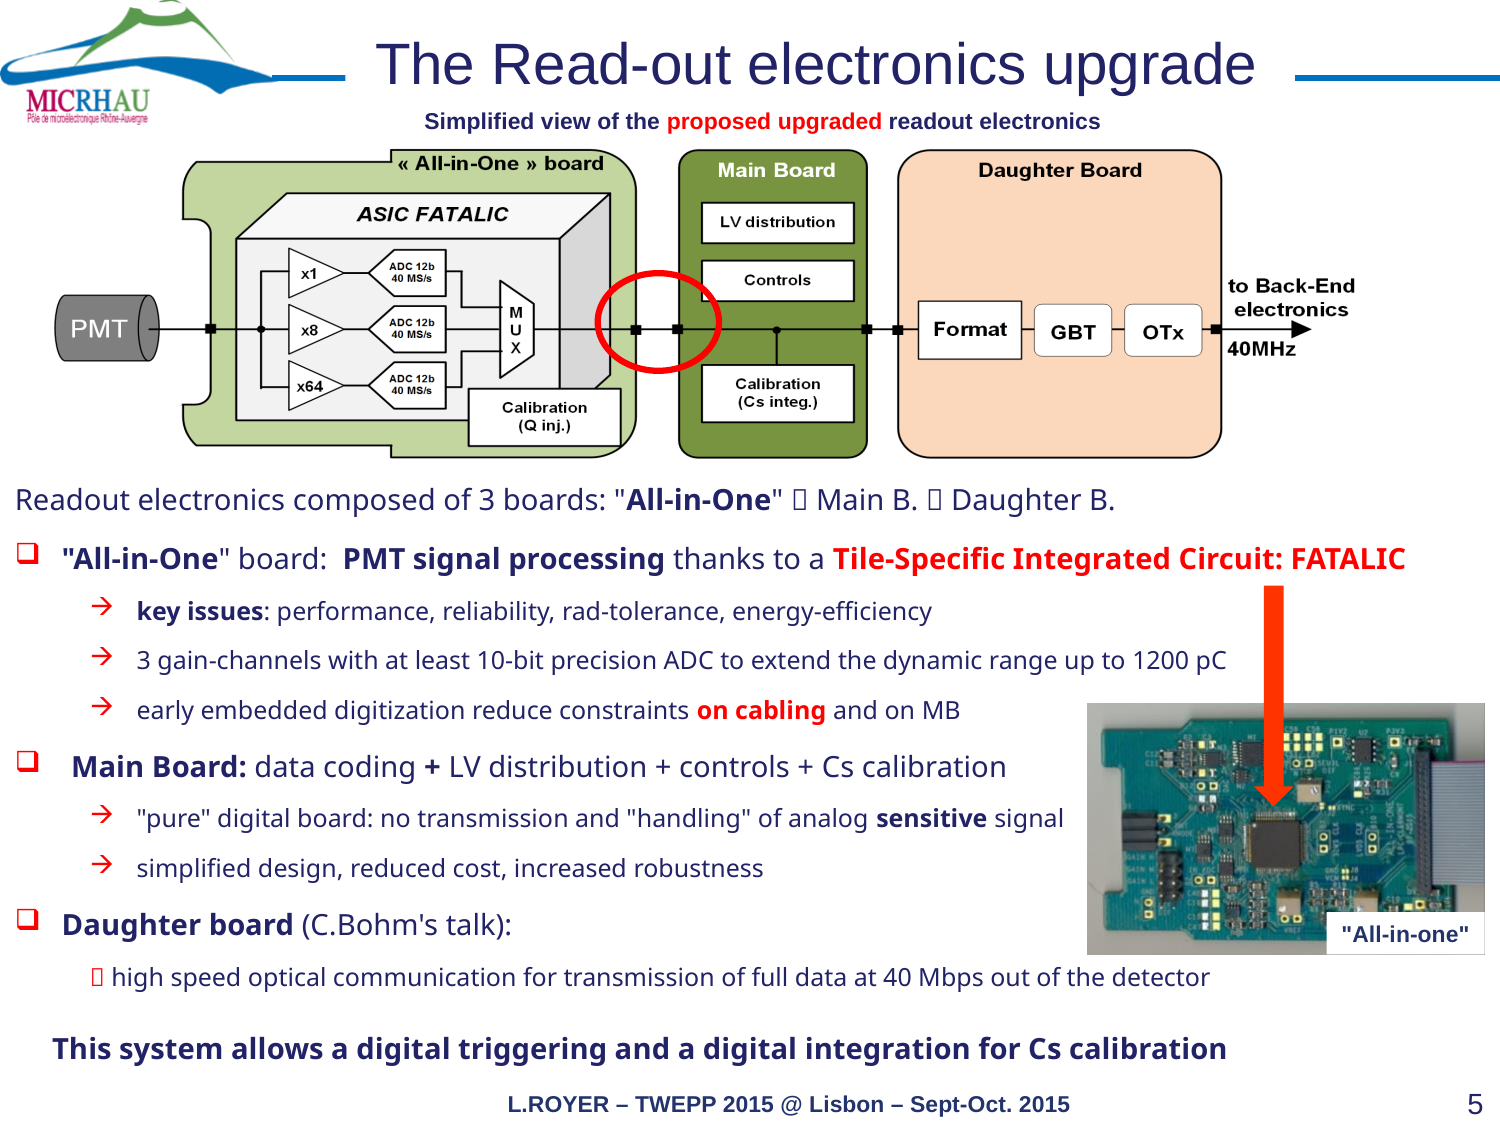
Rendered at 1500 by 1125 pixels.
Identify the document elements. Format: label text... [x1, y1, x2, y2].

text_box Readout electronics composed of 3 boards: "All-in-One"  Main B.  Daughter B. "All-in-One" board: PMT signal processing thanks to a Tile-Specific Integrated Circuit: FATALIC key issues: performance, reliability, rad-tolerance, energy-efficiency 3 gain-channels with at least 10-bit precision ADC to extend the dynamic range up to 1200 pC early embedded digitization reduce constraints on cabling and on MB Main Board: data coding + LV distribution + controls + Cs calibration "pure" digital board: no transmission and "handling" of analog sensitive signal simplified design, reduced cost, increased robustness Daughter board (C.Bohm's talk):  high speed optical communication for transmission of full data at 40 Mbps out of the detector [0, 456, 1471, 918]
text_box Simplified view of the proposed upgraded readout electronics [409, 99, 1117, 142]
picture [0, 0, 278, 125]
text_box This system allows a digital triggering and a digital integration for Cs calibration [37, 1023, 1245, 1073]
slide_number 5 [1323, 1077, 1499, 1125]
text_box [1263, 585, 1284, 702]
picture [1087, 703, 1485, 956]
text_box The Read-out electronics upgrade [345, 7, 1295, 116]
picture [52, 143, 1374, 463]
